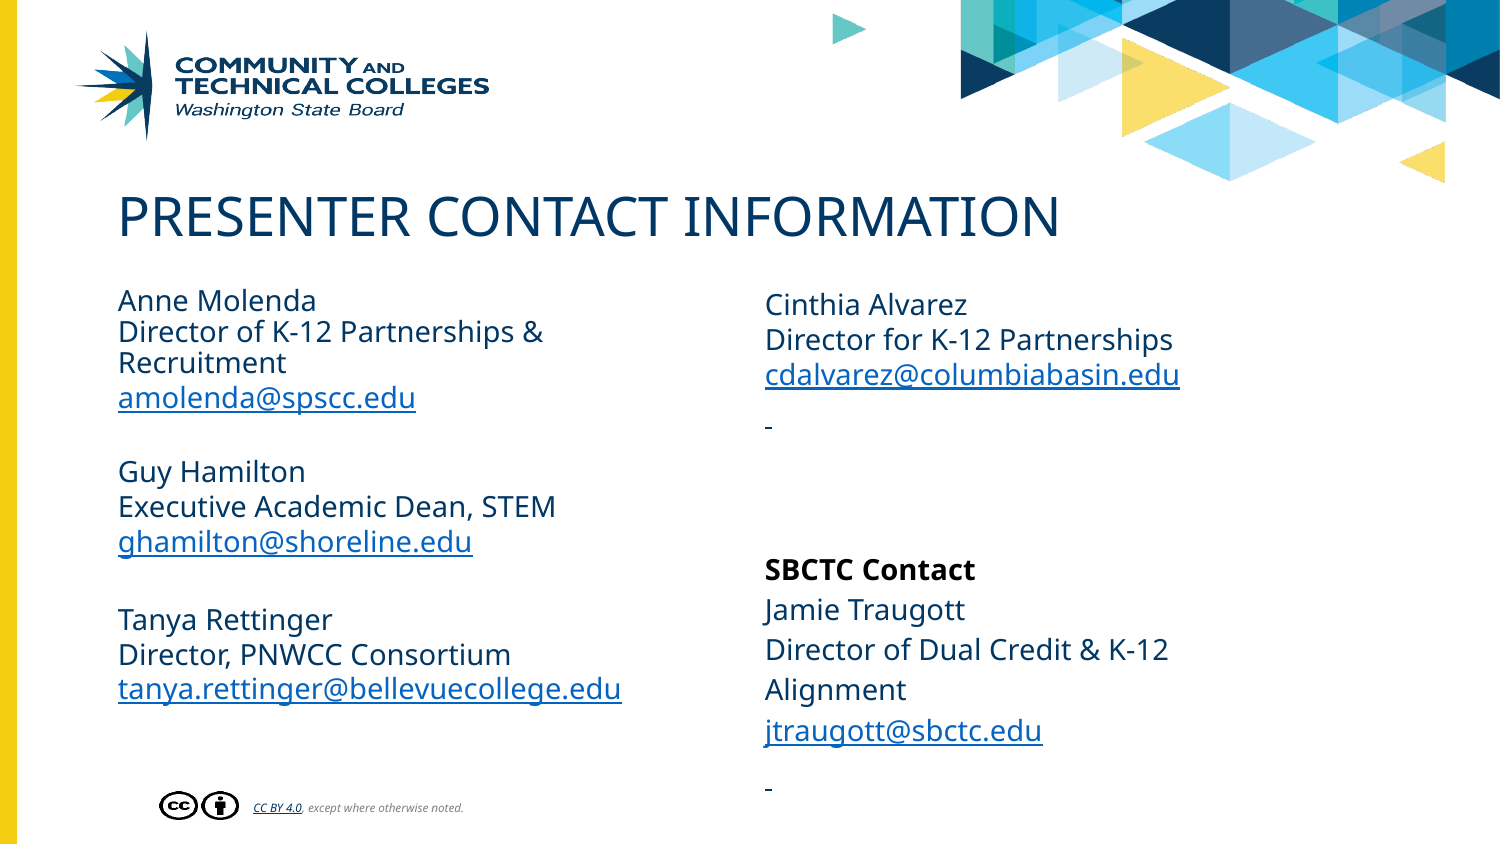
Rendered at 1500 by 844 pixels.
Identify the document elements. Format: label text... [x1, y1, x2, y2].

picture [159, 791, 198, 820]
picture [17, 18, 557, 171]
text_box Cinthia Alvarez Director for K-12 Partnerships cdalvarez@columbiabasin.edu SBCTC Contact Jamie Traugott Director of Dual Credit & K-12 Alignment jtraugott@sbctc.edu [749, 278, 1310, 749]
picture [832, 0, 1500, 183]
title Presenter Contact Information [103, 181, 1397, 257]
list Anne Molenda Director of K-12 Partnerships & Recruitment amolenda@spscc.edu Guy Hamilton Executive Academic Dean, STEM ghamilton@shoreline.edu Tanya Rettinger Director, PNWCC Consortium tanya.rettinger@bellevuecollege.edu [103, 278, 682, 763]
picture [201, 791, 239, 820]
